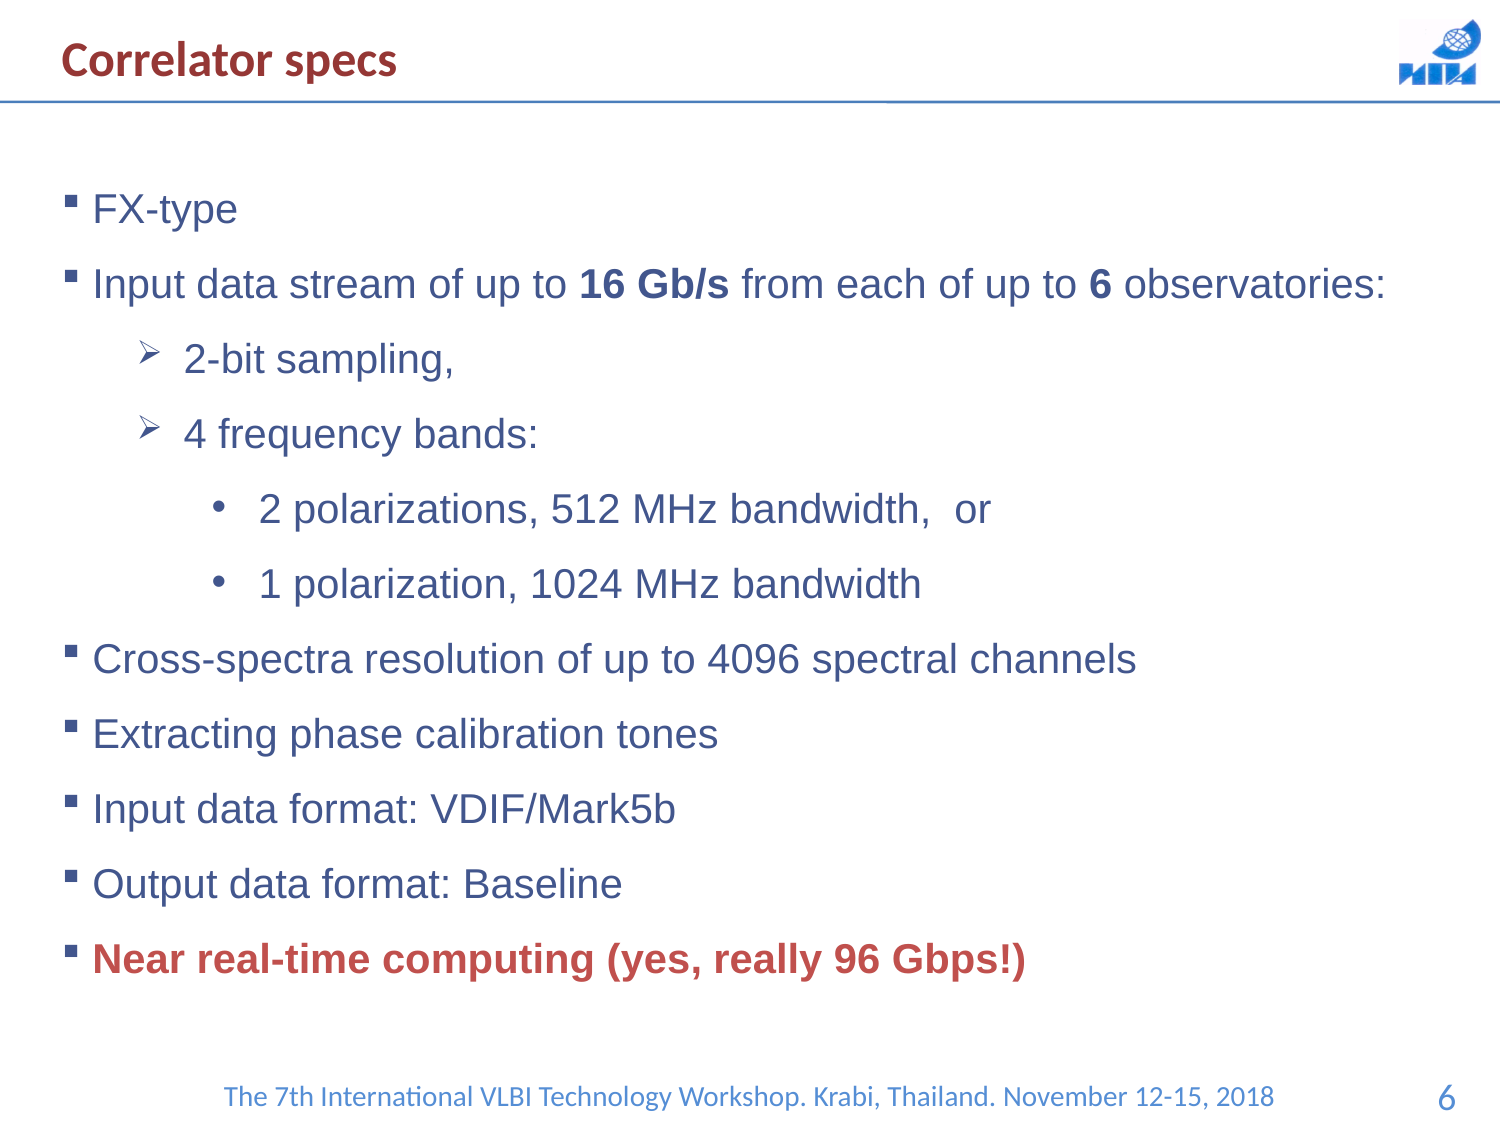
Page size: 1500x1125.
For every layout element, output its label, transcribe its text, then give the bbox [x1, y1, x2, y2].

text_box Correlator specs [46, 19, 1375, 94]
picture [1399, 19, 1481, 85]
text_box FX-type Input data stream of up to 16 Gb/s from each of up to 6 observatories: 2-bit sampling, 4 frequency bands: 2 polarizations, 512 MHz bandwidth, or 1 polarization, 1024 MHz bandwidth Cross-spectra resolution of up to 4096 spectral channels Extracting phase calibration tones Input data format: VDIF/Mark5b Output data format: Baseline Near real-time computing (yes, really 96 Gbps!) [46, 148, 1483, 989]
